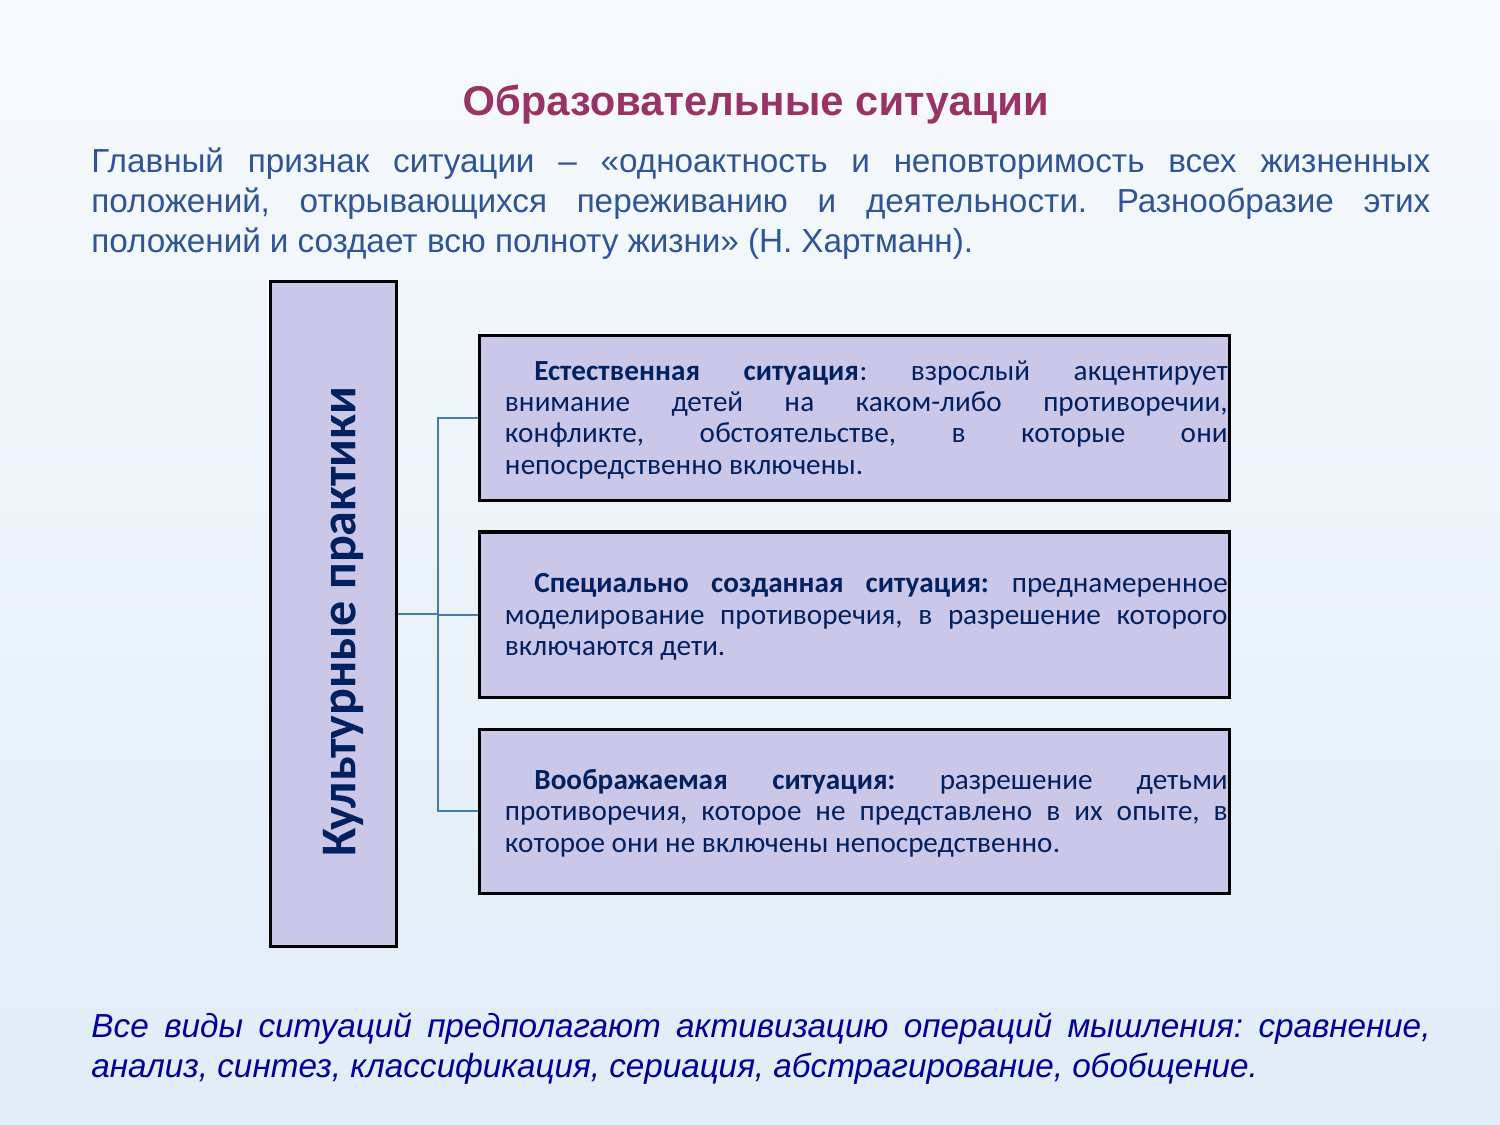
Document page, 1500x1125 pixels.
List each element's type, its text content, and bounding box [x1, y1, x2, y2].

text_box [206, 280, 1294, 948]
text_box Образовательные ситуации [153, 66, 1359, 131]
text_box Главный признак ситуации – «одноактность и неповторимость всех жизненных положений, открывающихся переживанию и деятельности. Разнообразие этих положений и создает всю полноту жизни» (Н. Хартманн). Все виды ситуаций предполагают активизацию операций мышления: сравнение, анализ, синтез, классификация, сериация, абстрагирование, обобщение. [76, 131, 1447, 1092]
